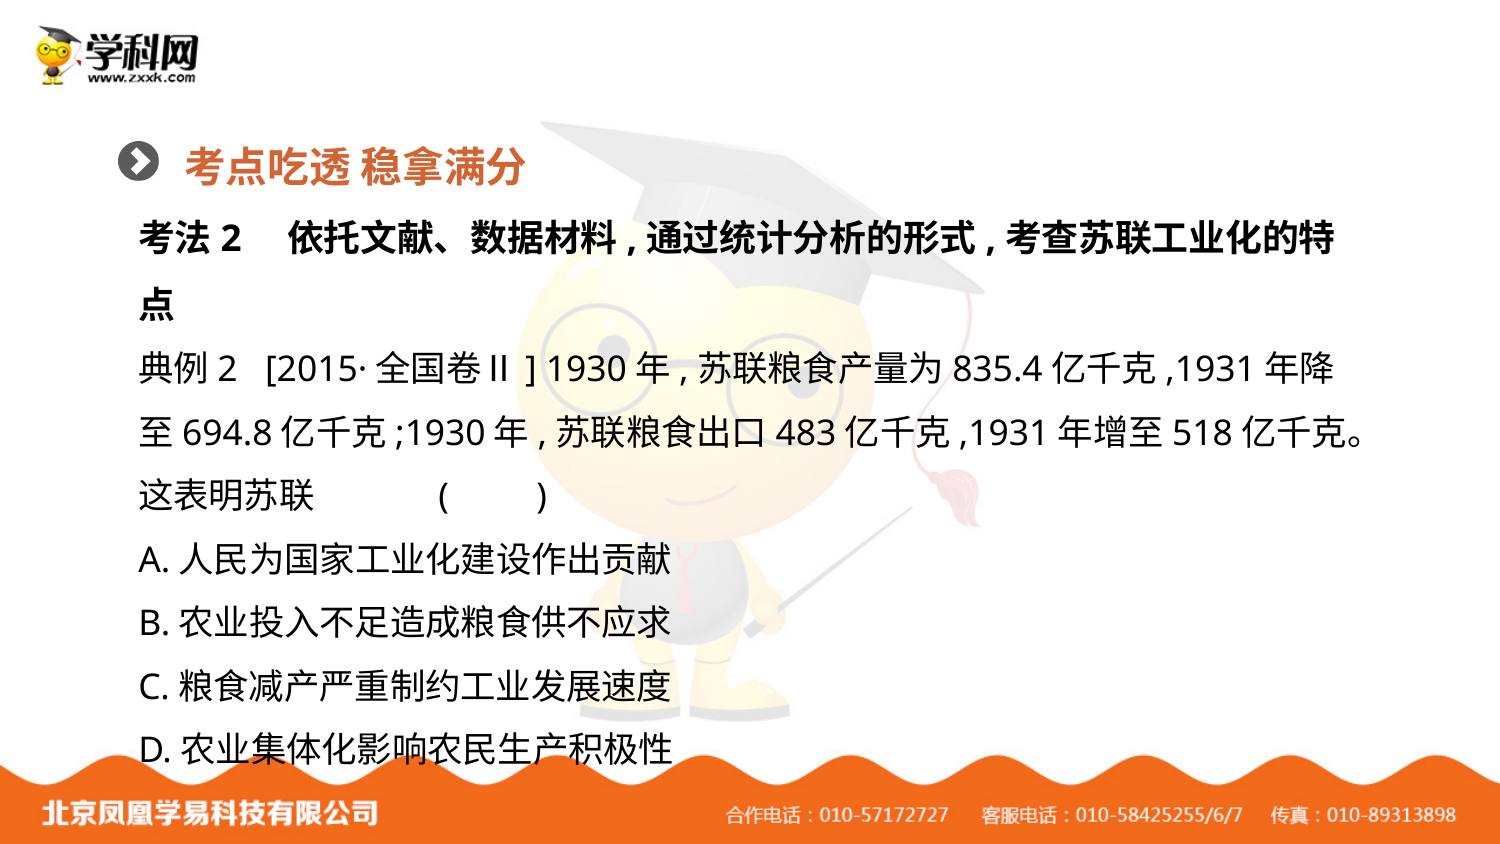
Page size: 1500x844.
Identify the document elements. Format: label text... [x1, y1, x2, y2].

picture [0, 0, 1500, 844]
text_box 考点吃透 稳拿满分 [169, 133, 582, 199]
text_box 考法2 依托文献、数据材料,通过统计分析的形式,考查苏联工业化的特点 典例2 [2015·全国卷Ⅱ] 1930年,苏联粮食产量为835.4亿千克,1931年降至694.8亿千克;1930年,苏联粮食出口483亿千克,1931年增至518亿千克。这表明苏联 ( ) A.人民为国家工业化建设作出贡献 B.农业投入不足造成粮食供不应求 C.粮食减产严重制约工业发展速度 D.农业集体化影响农民生产积极性 [123, 185, 1373, 778]
